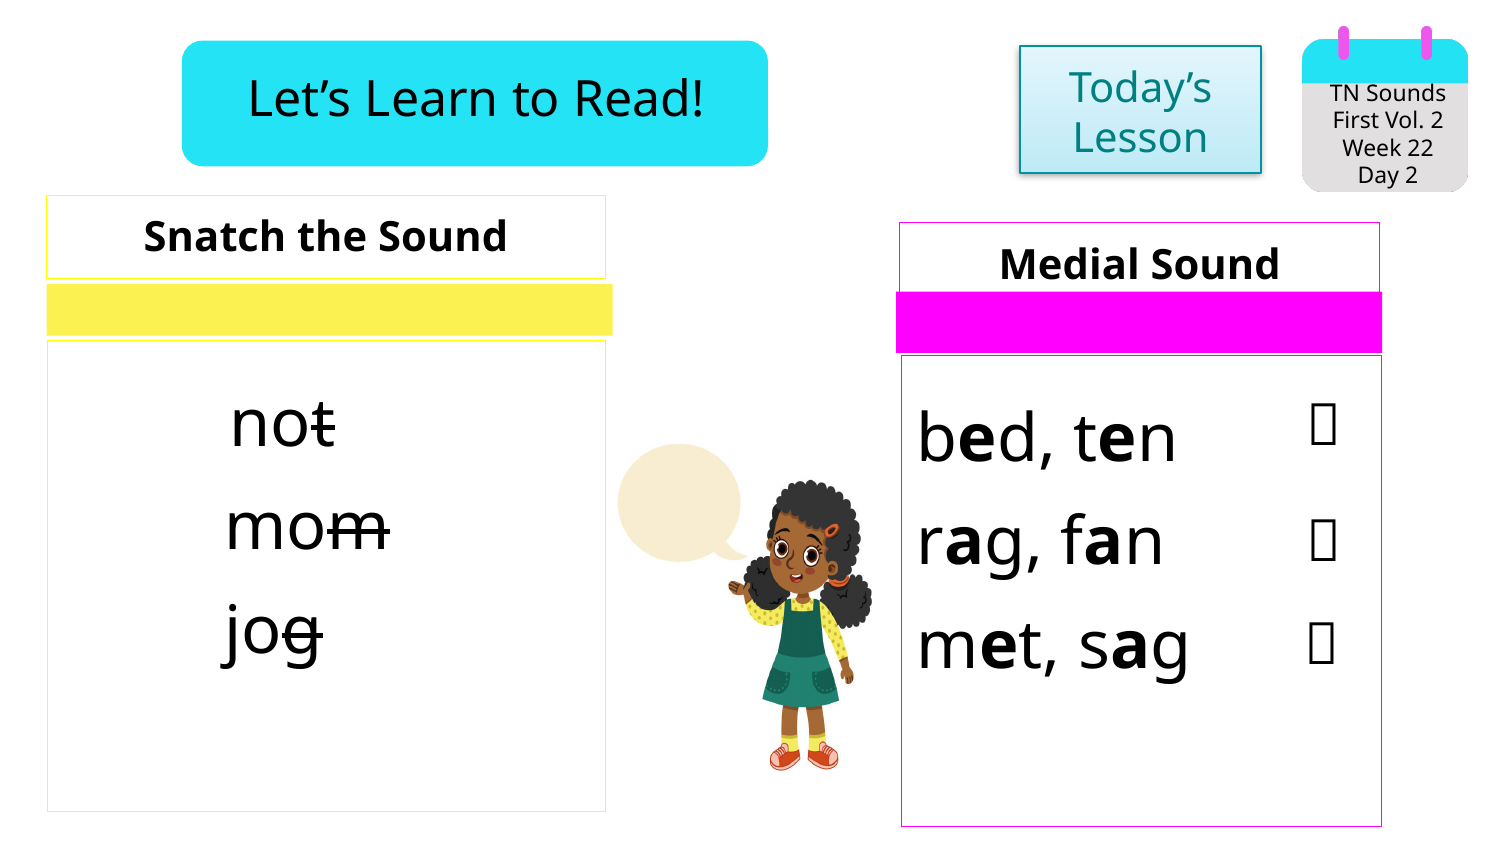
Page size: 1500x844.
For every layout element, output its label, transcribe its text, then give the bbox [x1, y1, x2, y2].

text_box [46, 284, 613, 336]
text_box  [1291, 379, 1371, 465]
picture [617, 443, 872, 772]
text_box [1063, 71, 1274, 197]
text_box [896, 291, 1383, 353]
text_box Medial Sound [899, 222, 1380, 294]
text_box  [1289, 598, 1363, 684]
text_box [181, 40, 769, 167]
text_box Snatch the Sound [46, 195, 606, 279]
text_box bed, ten rag, fan met, sag [901, 355, 1382, 827]
text_box Let’s Learn to Read! [232, 51, 748, 151]
text_box not mom jog [47, 340, 606, 812]
text_box  [1292, 495, 1378, 581]
picture [1302, 25, 1468, 192]
text_box Today’s Lesson [1019, 45, 1262, 174]
